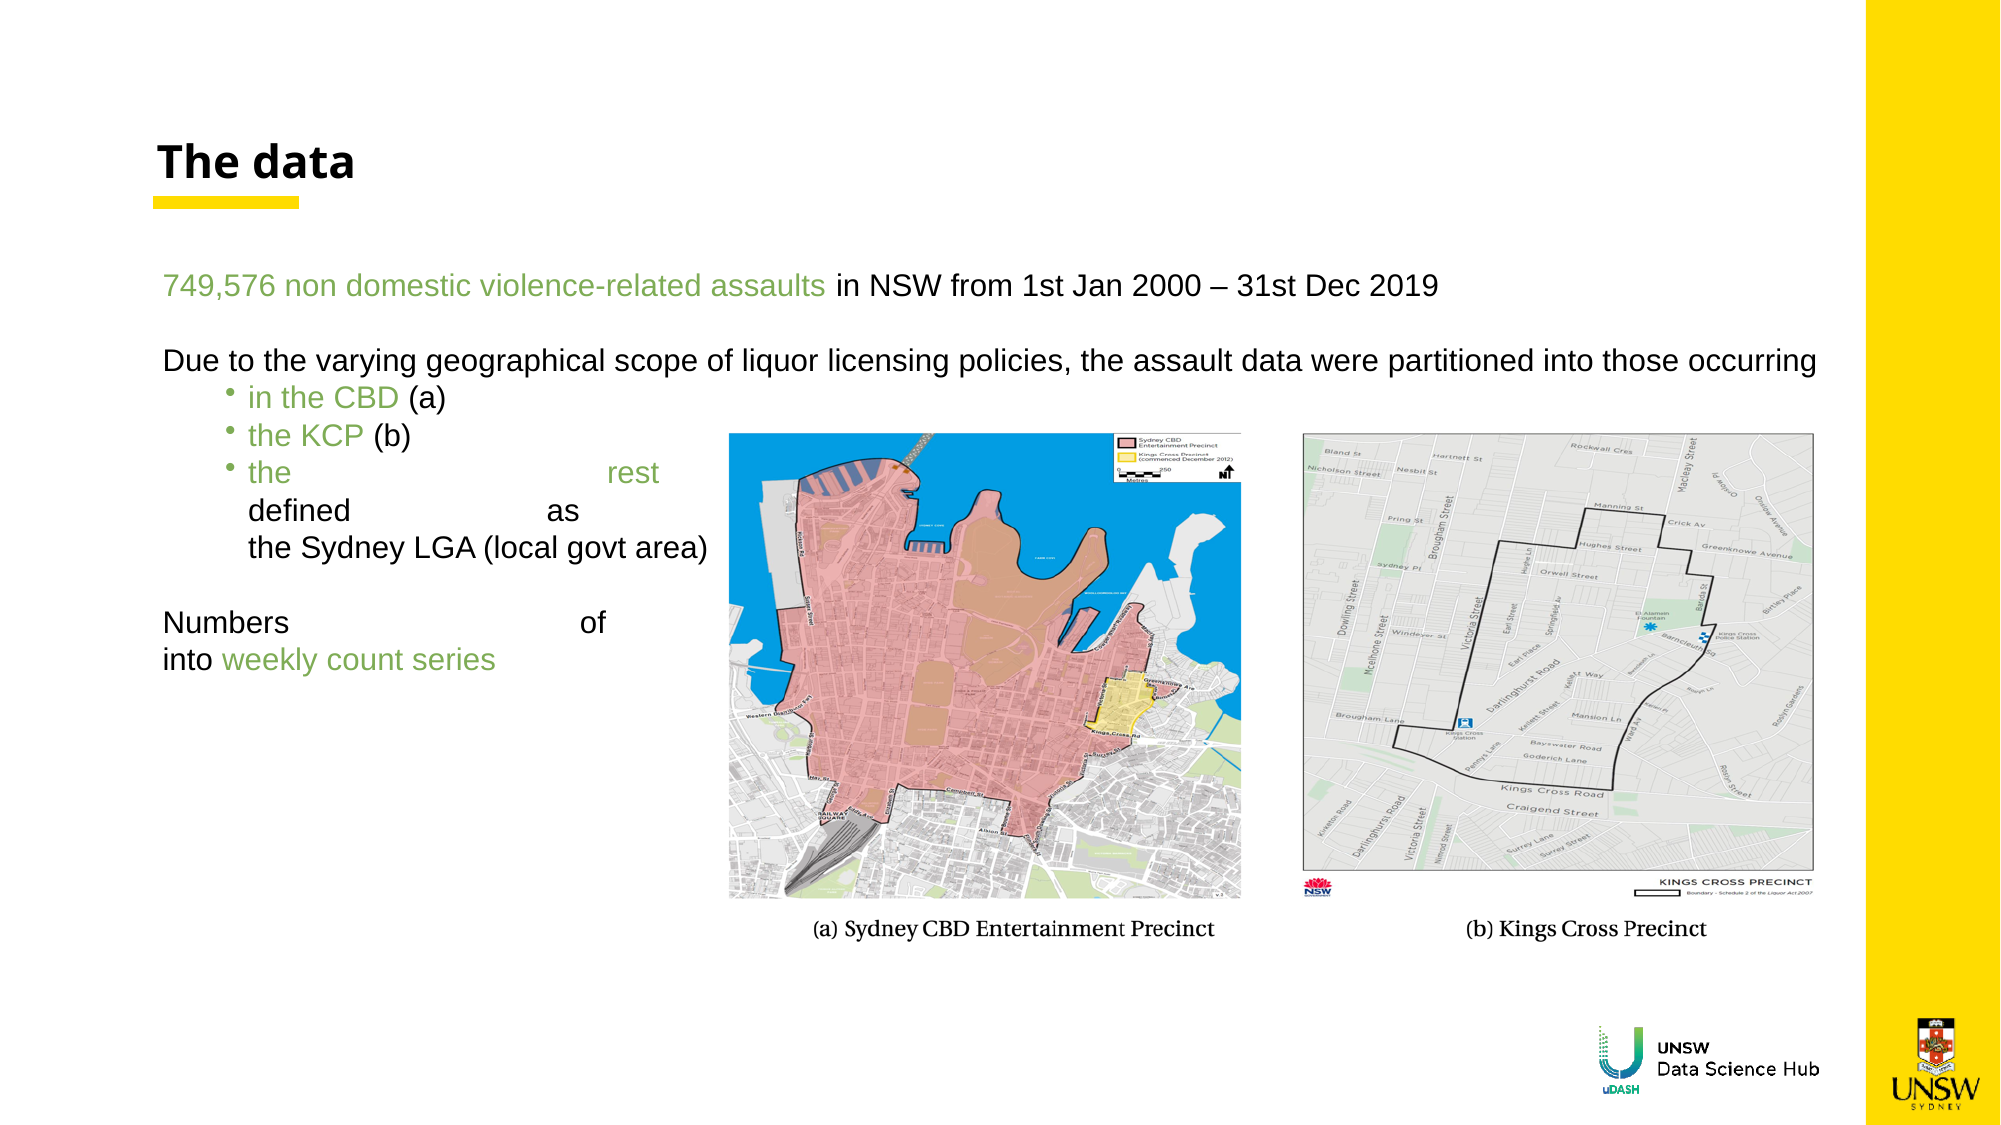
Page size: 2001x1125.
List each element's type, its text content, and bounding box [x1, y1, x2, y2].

picture [1546, 990, 1869, 1125]
text_box 749,576 non domestic violence-related assaults in NSW from 1st Jan 2000 – 31st Dec 2019 Due to the varying geographical scope of liquor licensing policies, the assault data were partitioned into those occurring in the CBD (a) the KCP (b) the rest of NSW (RNSW) defined as all of NSW excluding the Sydney LGA (local govt area) Numbers of assaults were aggregated into weekly count series [155, 257, 1829, 685]
picture [1887, 1007, 1986, 1122]
picture [716, 419, 1830, 961]
text_box The data [149, 125, 1814, 196]
